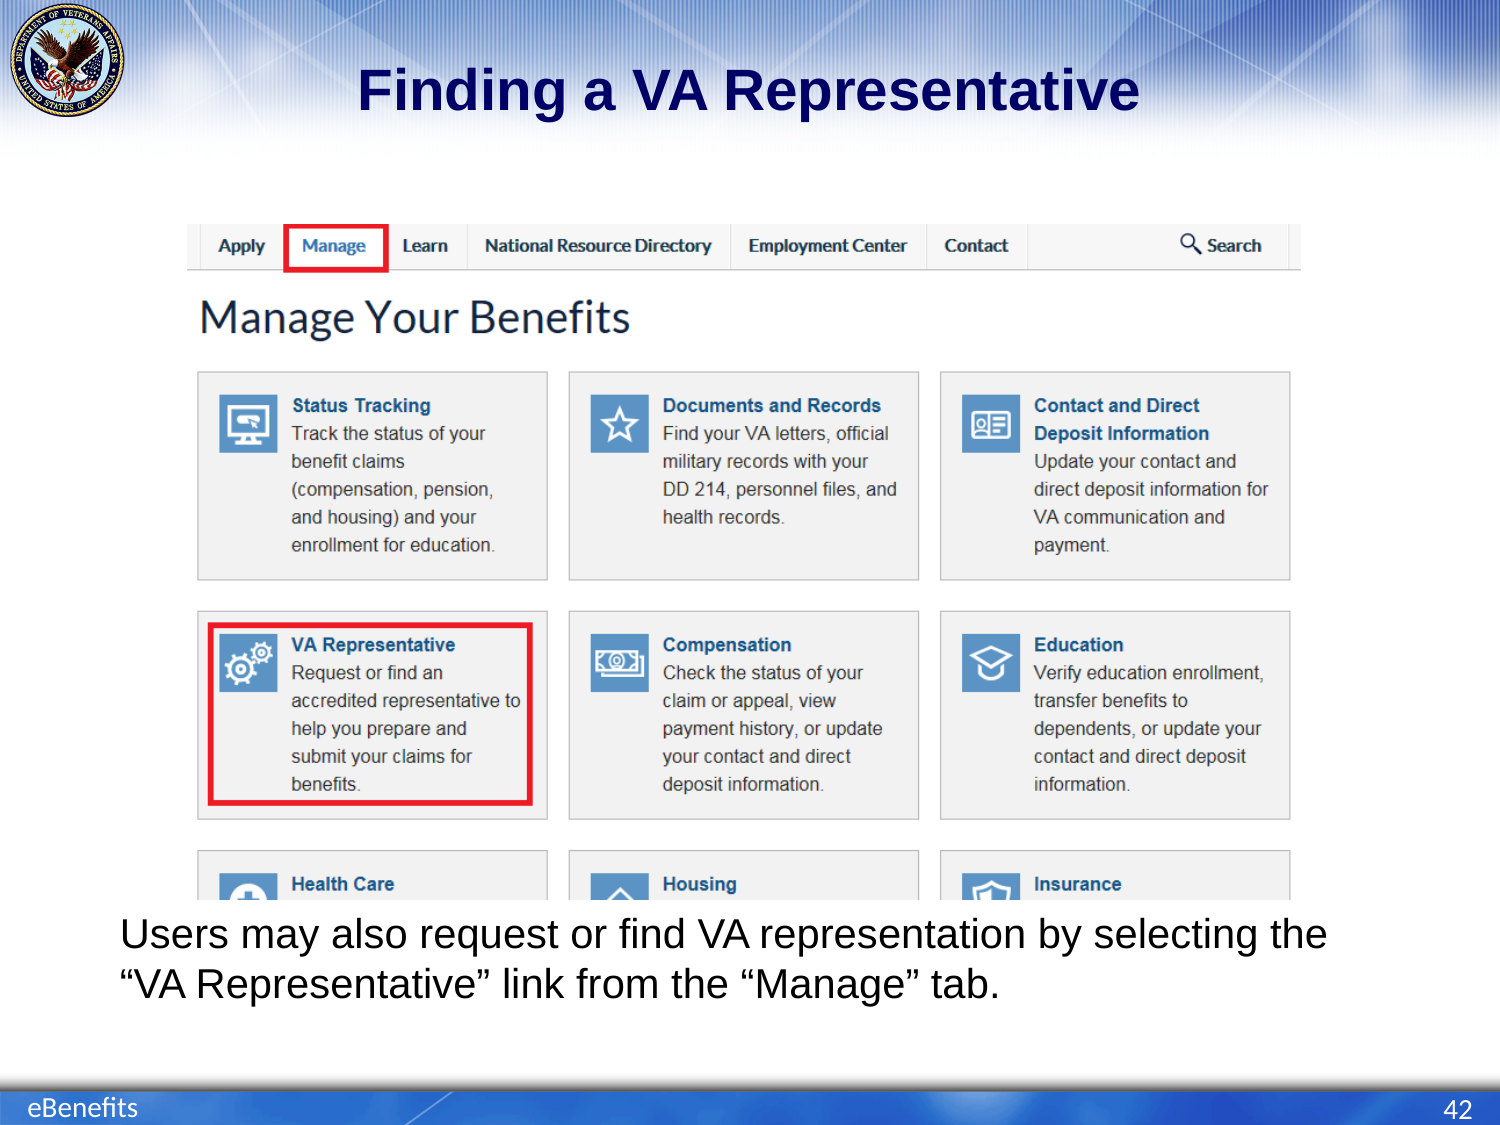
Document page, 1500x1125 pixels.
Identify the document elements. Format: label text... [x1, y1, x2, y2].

title Finding a VA Representative [0, 0, 1500, 175]
picture [0, 175, 1500, 1125]
text_box Users may also request or find VA representation by selecting the “VA Representative” link from the “Manage” tab. [104, 899, 1410, 1015]
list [187, 224, 1302, 901]
slide_number 42 [1137, 1083, 1488, 1125]
footer eBenefits [12, 1081, 714, 1119]
